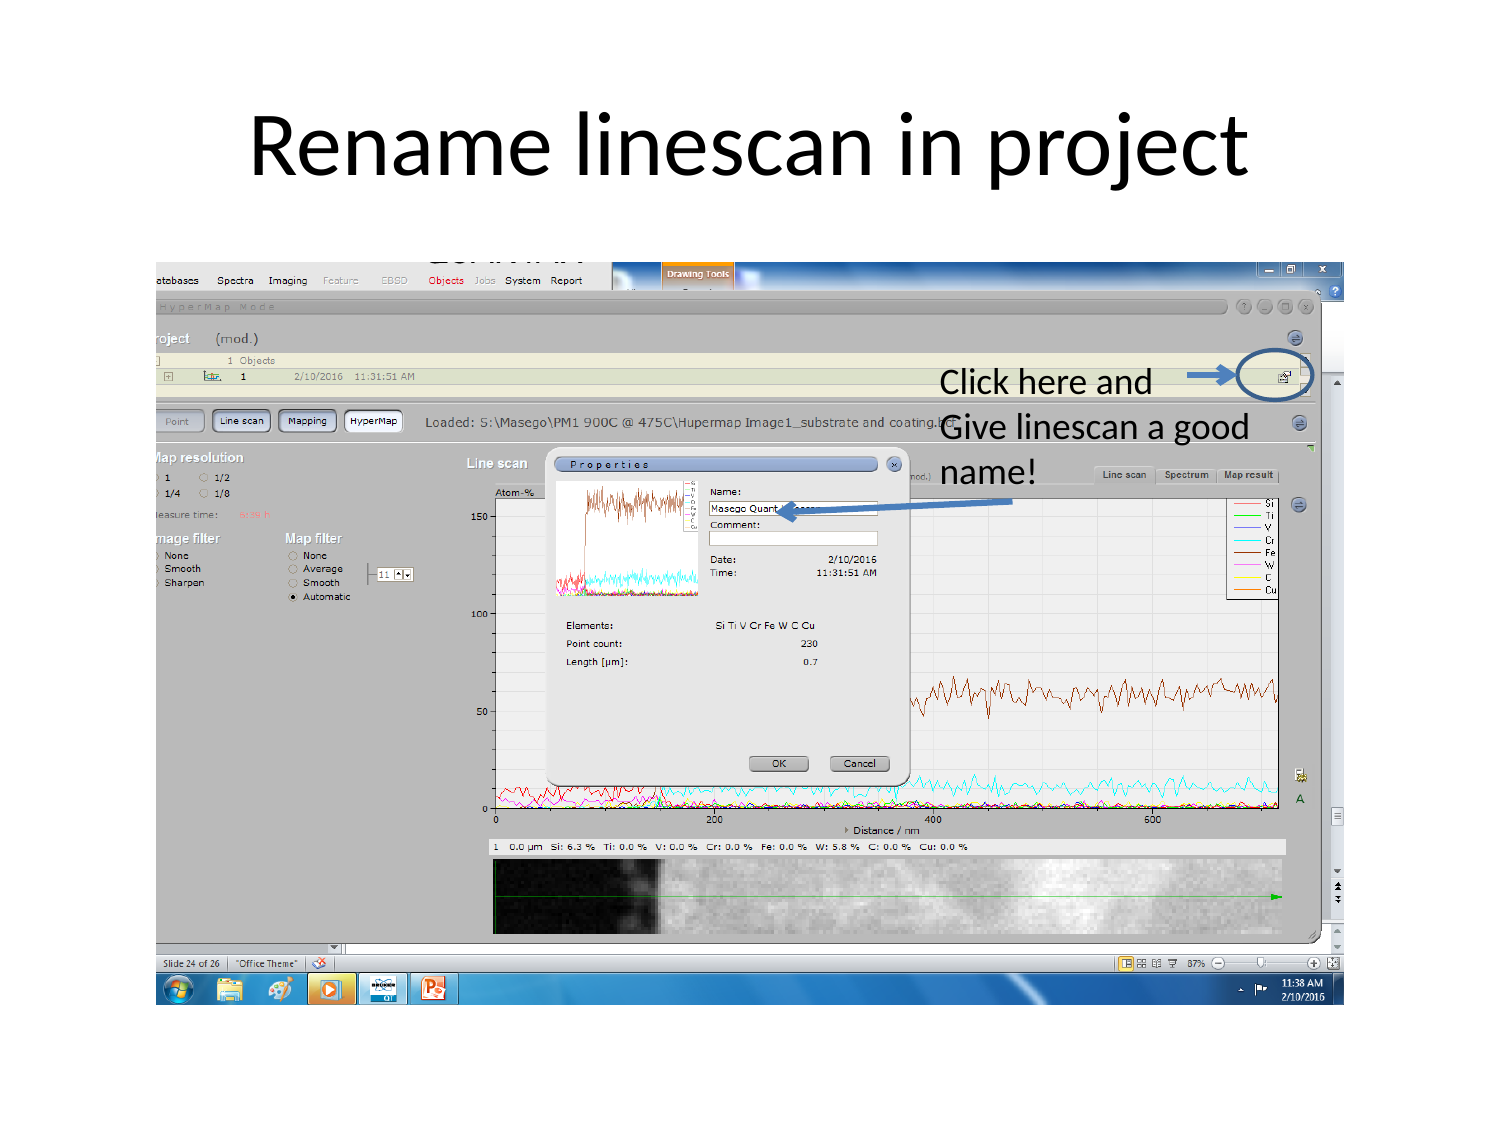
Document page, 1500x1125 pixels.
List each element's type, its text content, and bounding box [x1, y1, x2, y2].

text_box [774, 501, 1013, 513]
title Rename linescan in project [75, 45, 1425, 233]
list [155, 262, 1345, 1006]
